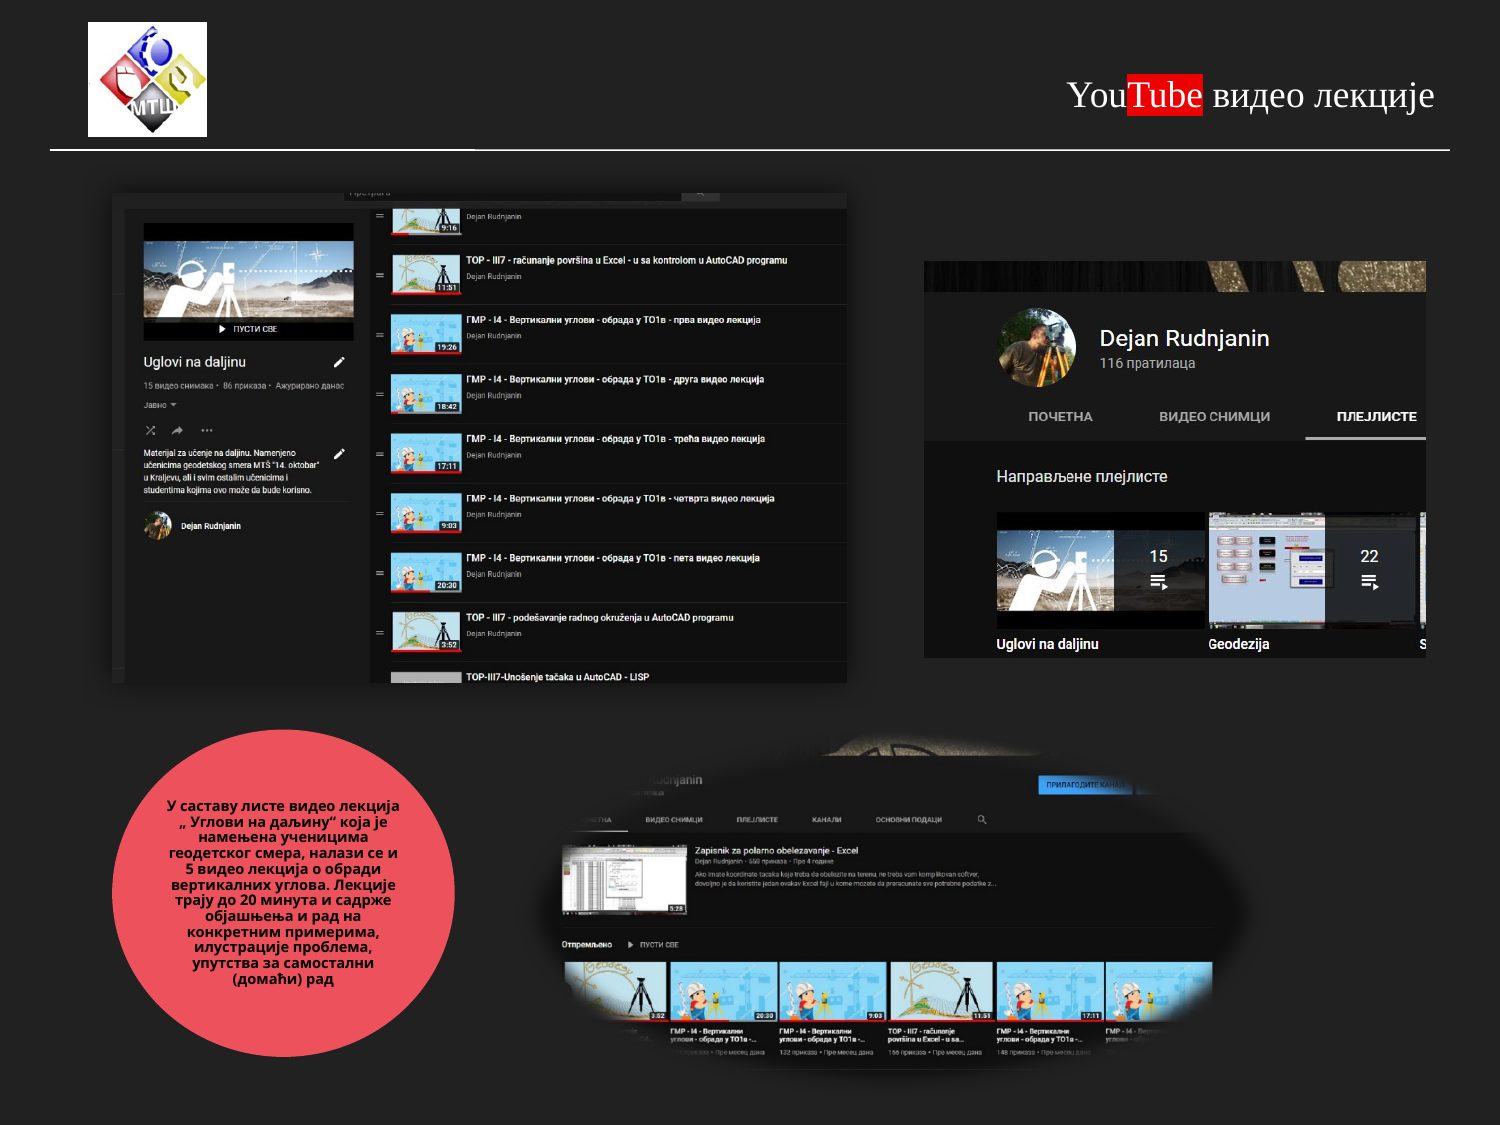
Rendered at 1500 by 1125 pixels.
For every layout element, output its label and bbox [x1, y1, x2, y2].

picture [516, 730, 1267, 1096]
text_box [49, 62, 1451, 151]
text_box [111, 715, 455, 1071]
picture [111, 193, 848, 683]
picture [924, 261, 1426, 658]
picture [88, 22, 207, 137]
